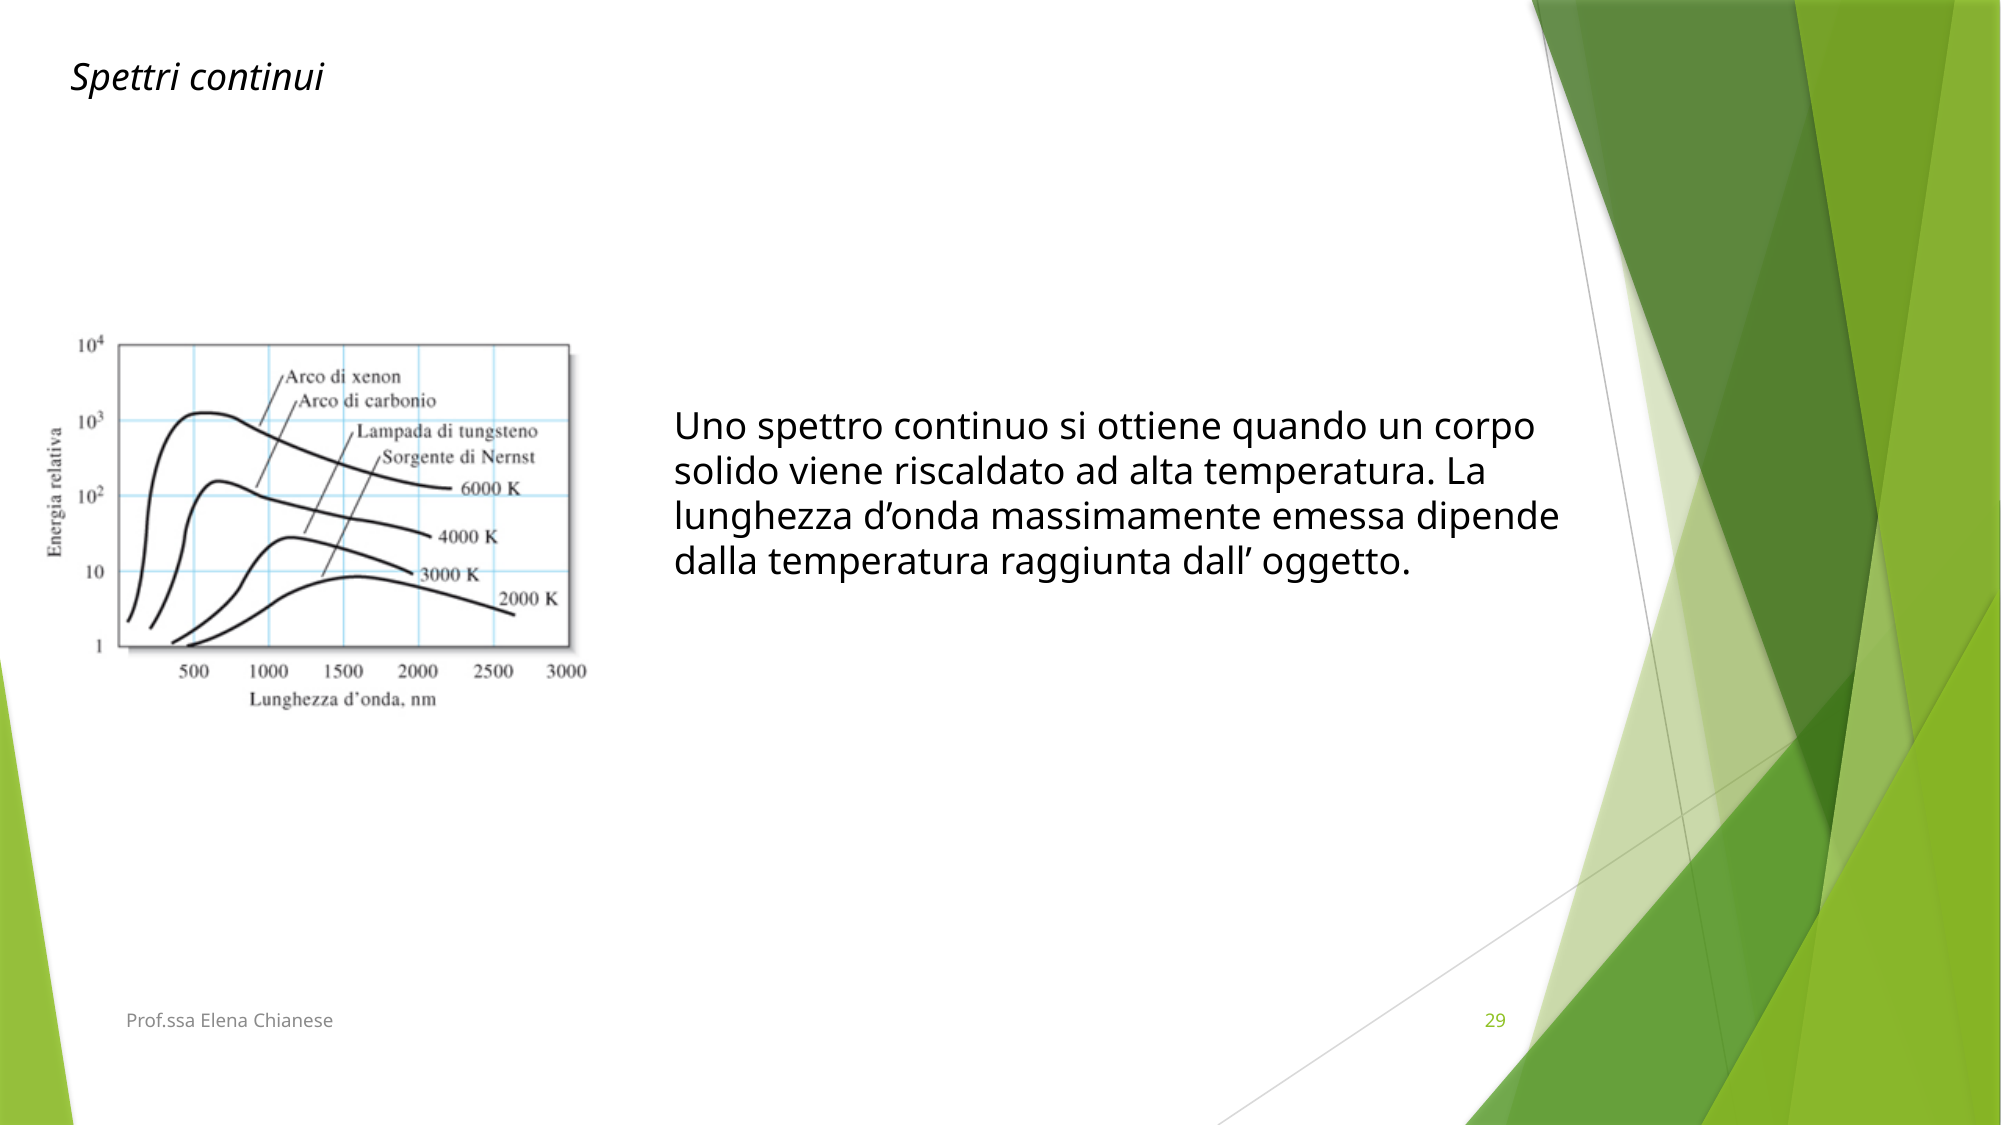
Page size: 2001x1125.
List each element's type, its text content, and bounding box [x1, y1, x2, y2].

text_box Uno spettro continuo si ottiene quando un corpo solido viene riscaldato ad alta temperatura. La lunghezza d’onda massimamente emessa dipende dalla temperatura raggiunta dall’ oggetto. [659, 394, 1630, 589]
footer Prof.ssa Elena Chianese [111, 991, 1145, 1051]
slide_number 29 [1409, 991, 1522, 1051]
text_box Spettri continui [55, 45, 873, 106]
picture [33, 312, 629, 730]
